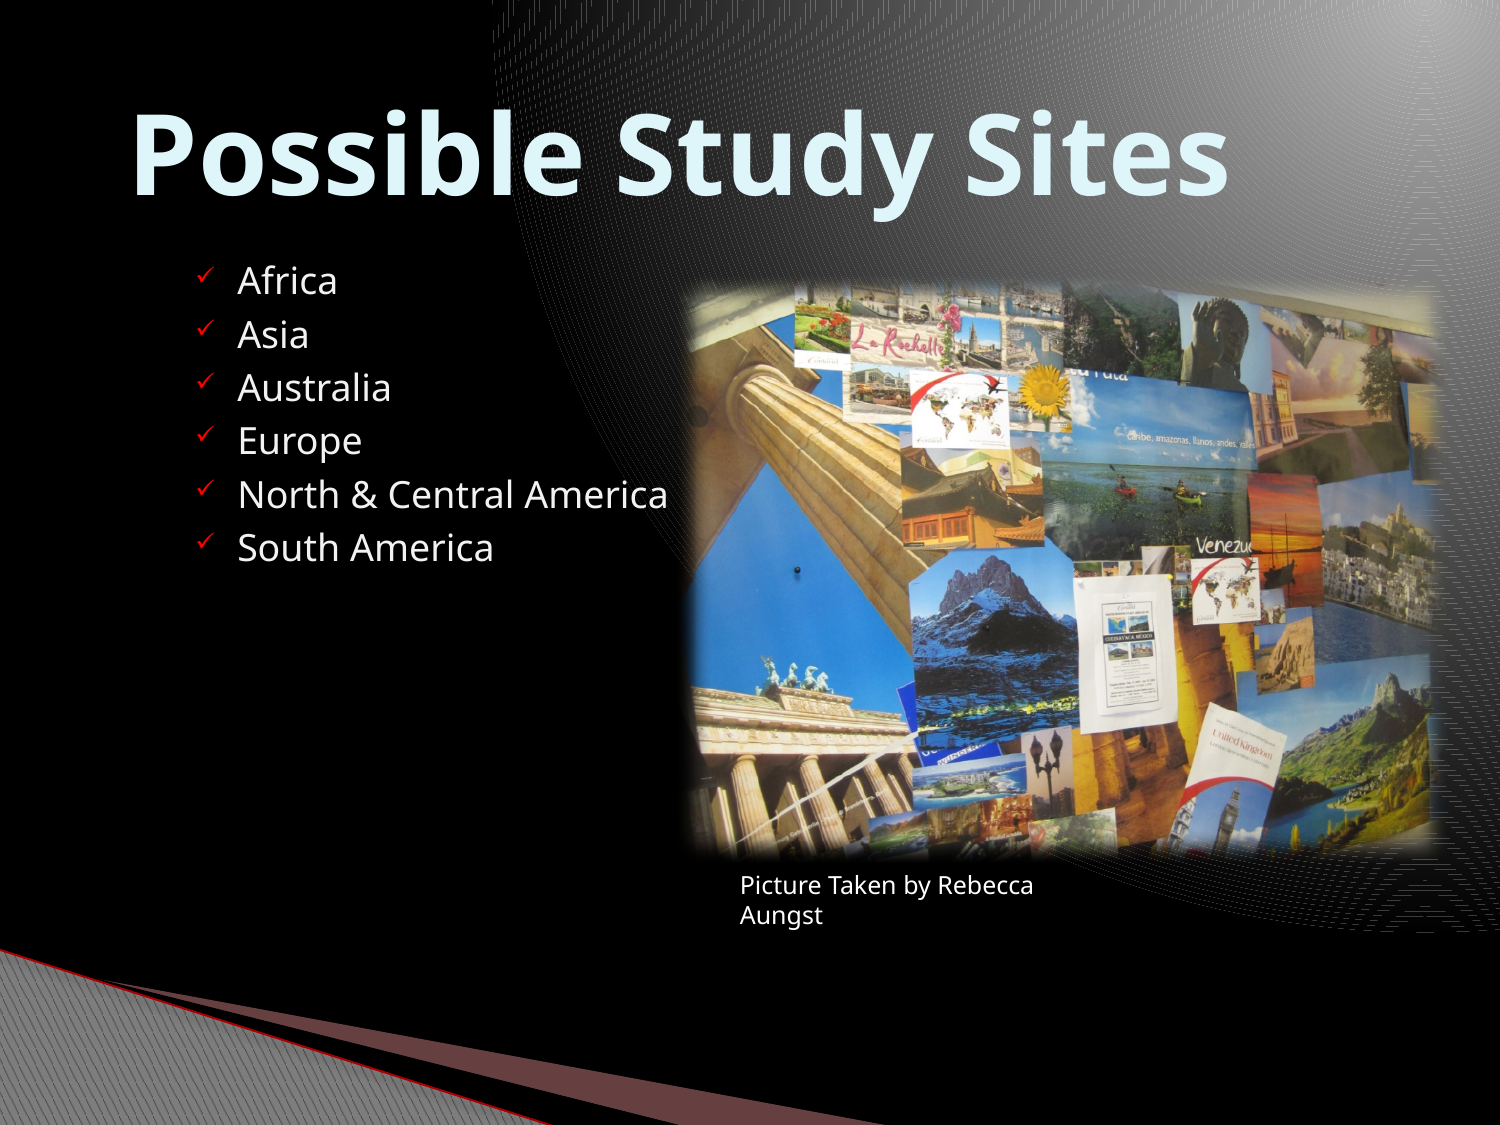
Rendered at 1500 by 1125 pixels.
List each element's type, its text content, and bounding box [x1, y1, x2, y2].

text_box Picture Taken by Rebecca Aungst [725, 874, 1138, 938]
picture [674, 274, 1450, 863]
picture [0, 952, 543, 1125]
title Possible Study Sites [112, 49, 1463, 253]
list Africa Asia Australia Europe North & Central America South America [162, 249, 788, 925]
